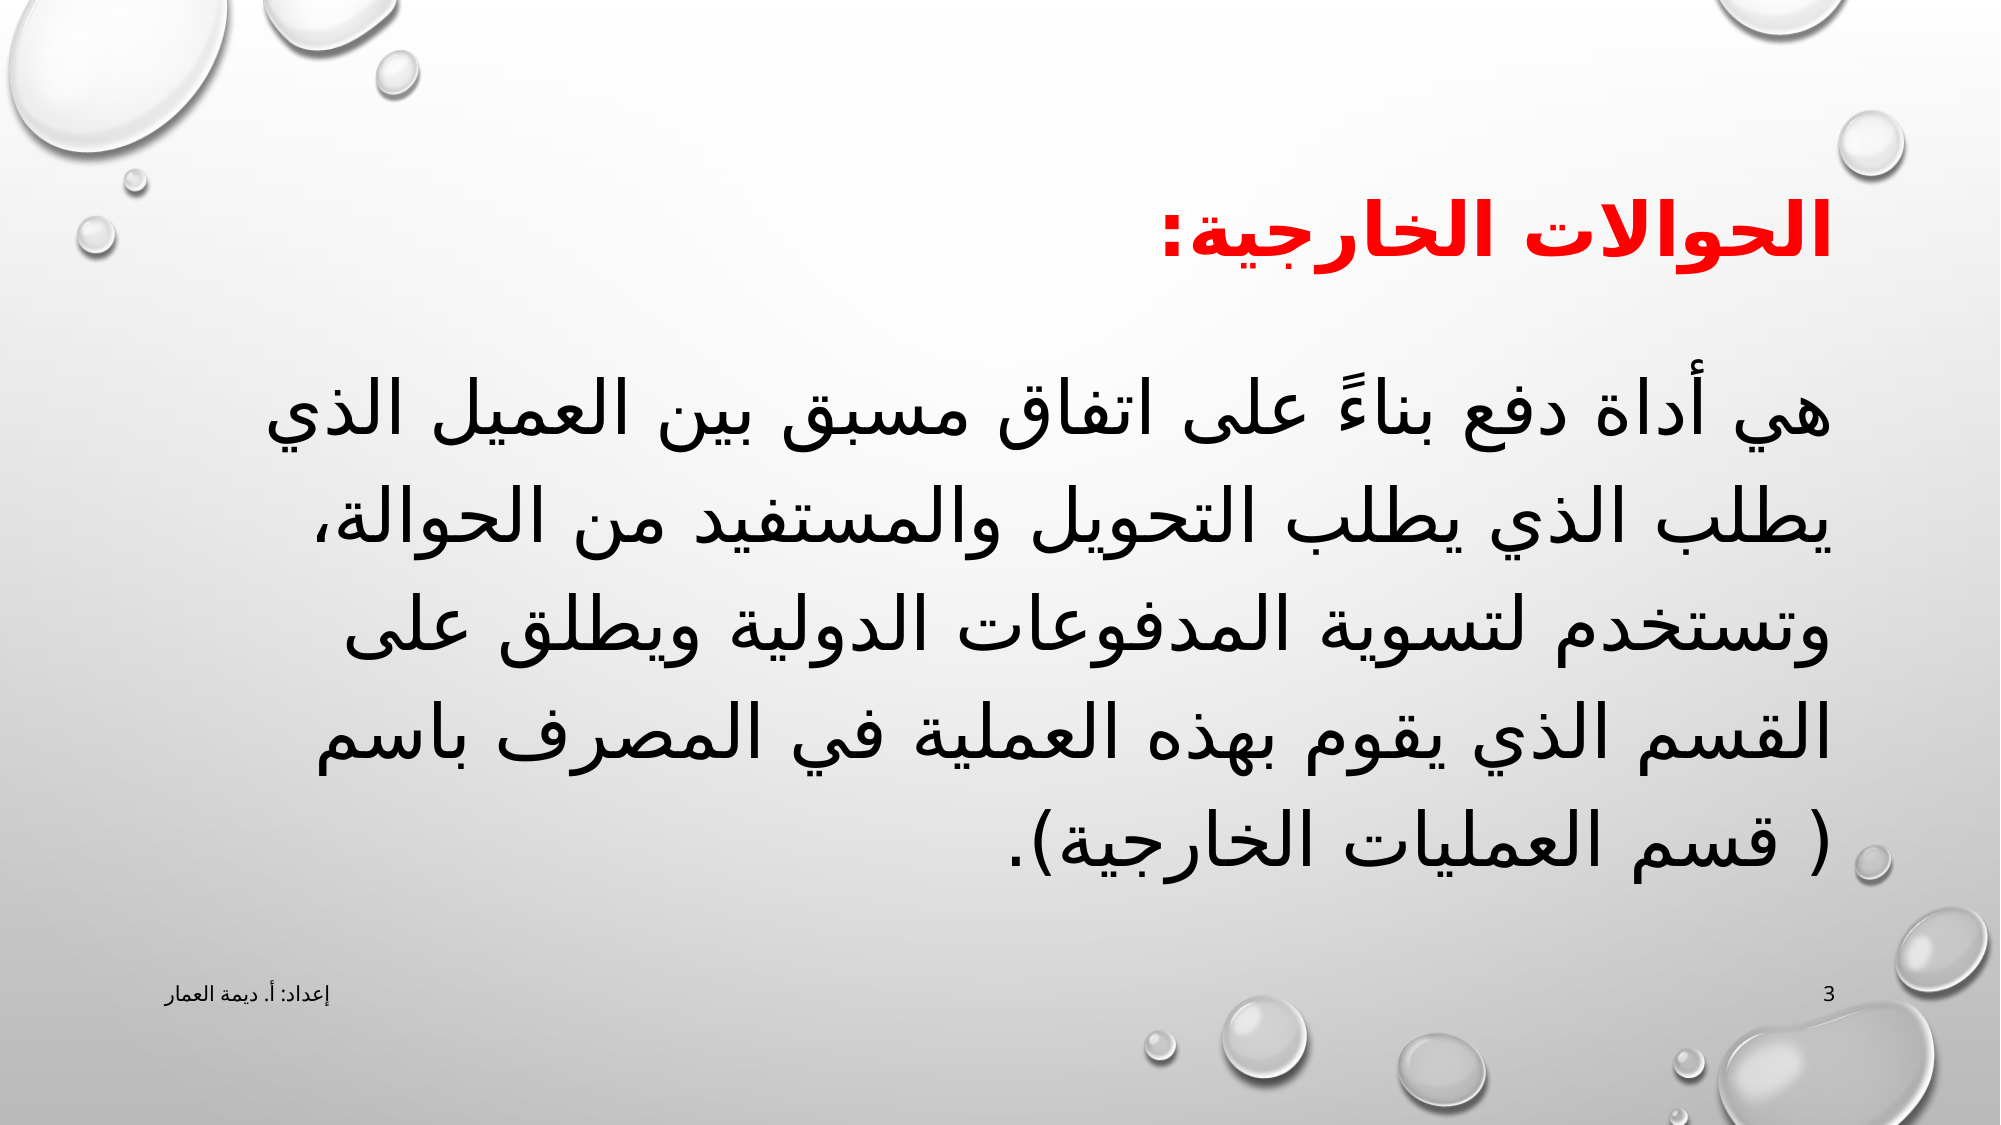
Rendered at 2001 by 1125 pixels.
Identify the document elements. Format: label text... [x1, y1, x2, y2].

list هي أداة دفع بناءً على اتفاق مسبق بين العميل الذي يطلب الذي يطلب التحويل والمستفيد من الحوالة، وتستخدم لتسوية المدفوعات الدولية ويطلق على القسم الذي يقوم بهذه العملية في المصرف باسم ( قسم العمليات الخارجية). [149, 333, 1850, 950]
picture [0, 0, 2000, 1125]
title الحوالات الخارجية: [149, 101, 1851, 364]
footer إعداد: أ. ديمة العمار [149, 965, 1245, 1025]
slide_number 3 [1724, 965, 1851, 1025]
